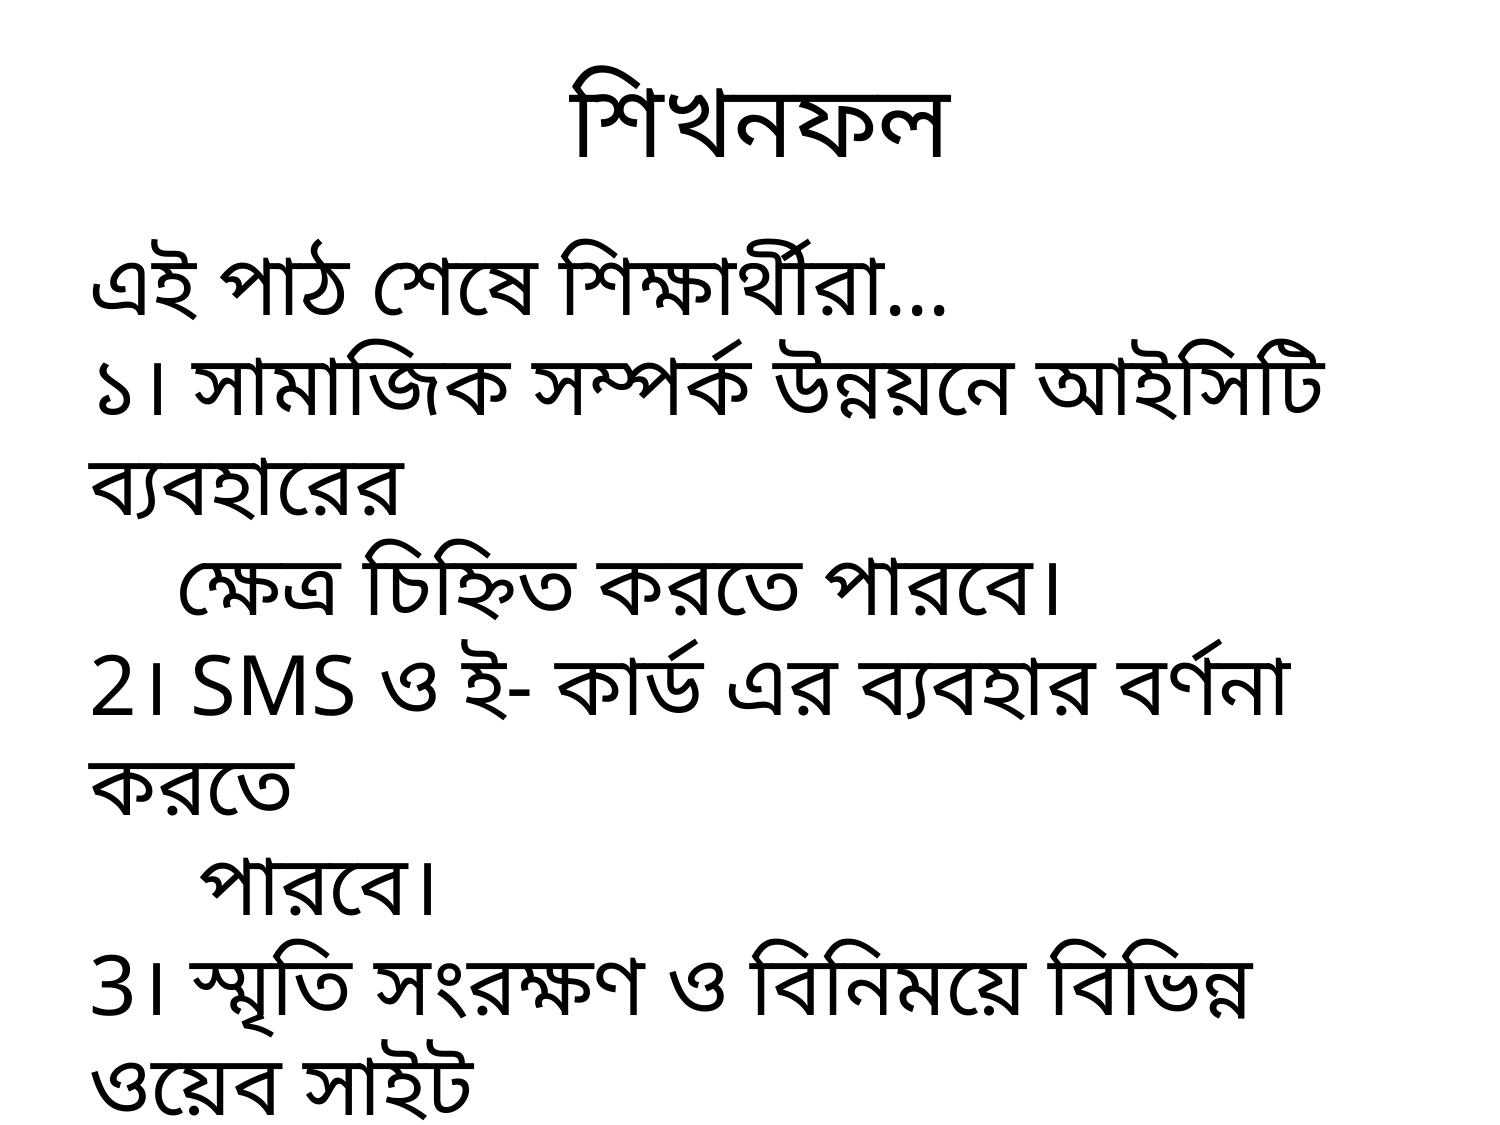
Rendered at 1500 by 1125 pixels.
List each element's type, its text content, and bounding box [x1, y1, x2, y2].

text_box শিখনফল [555, 50, 992, 185]
text_box এই পাঠ শেষে শিক্ষার্থীরা... ১। সামাজিক সম্পর্ক উন্নয়নে আইসিটি ব্যবহারের ক্ষেত্র চিহ্নিত করতে পারবে। 2। SMS ও ই- কার্ড এর ব্যবহার বর্ণনা করতে পারবে। 3। স্মৃতি সংরক্ষণ ও বিনিময়ে বিভিন্ন ওয়েব সাইট সমূহের সুবিধা বর্ণনা করতে পারবে । [74, 224, 1438, 1125]
